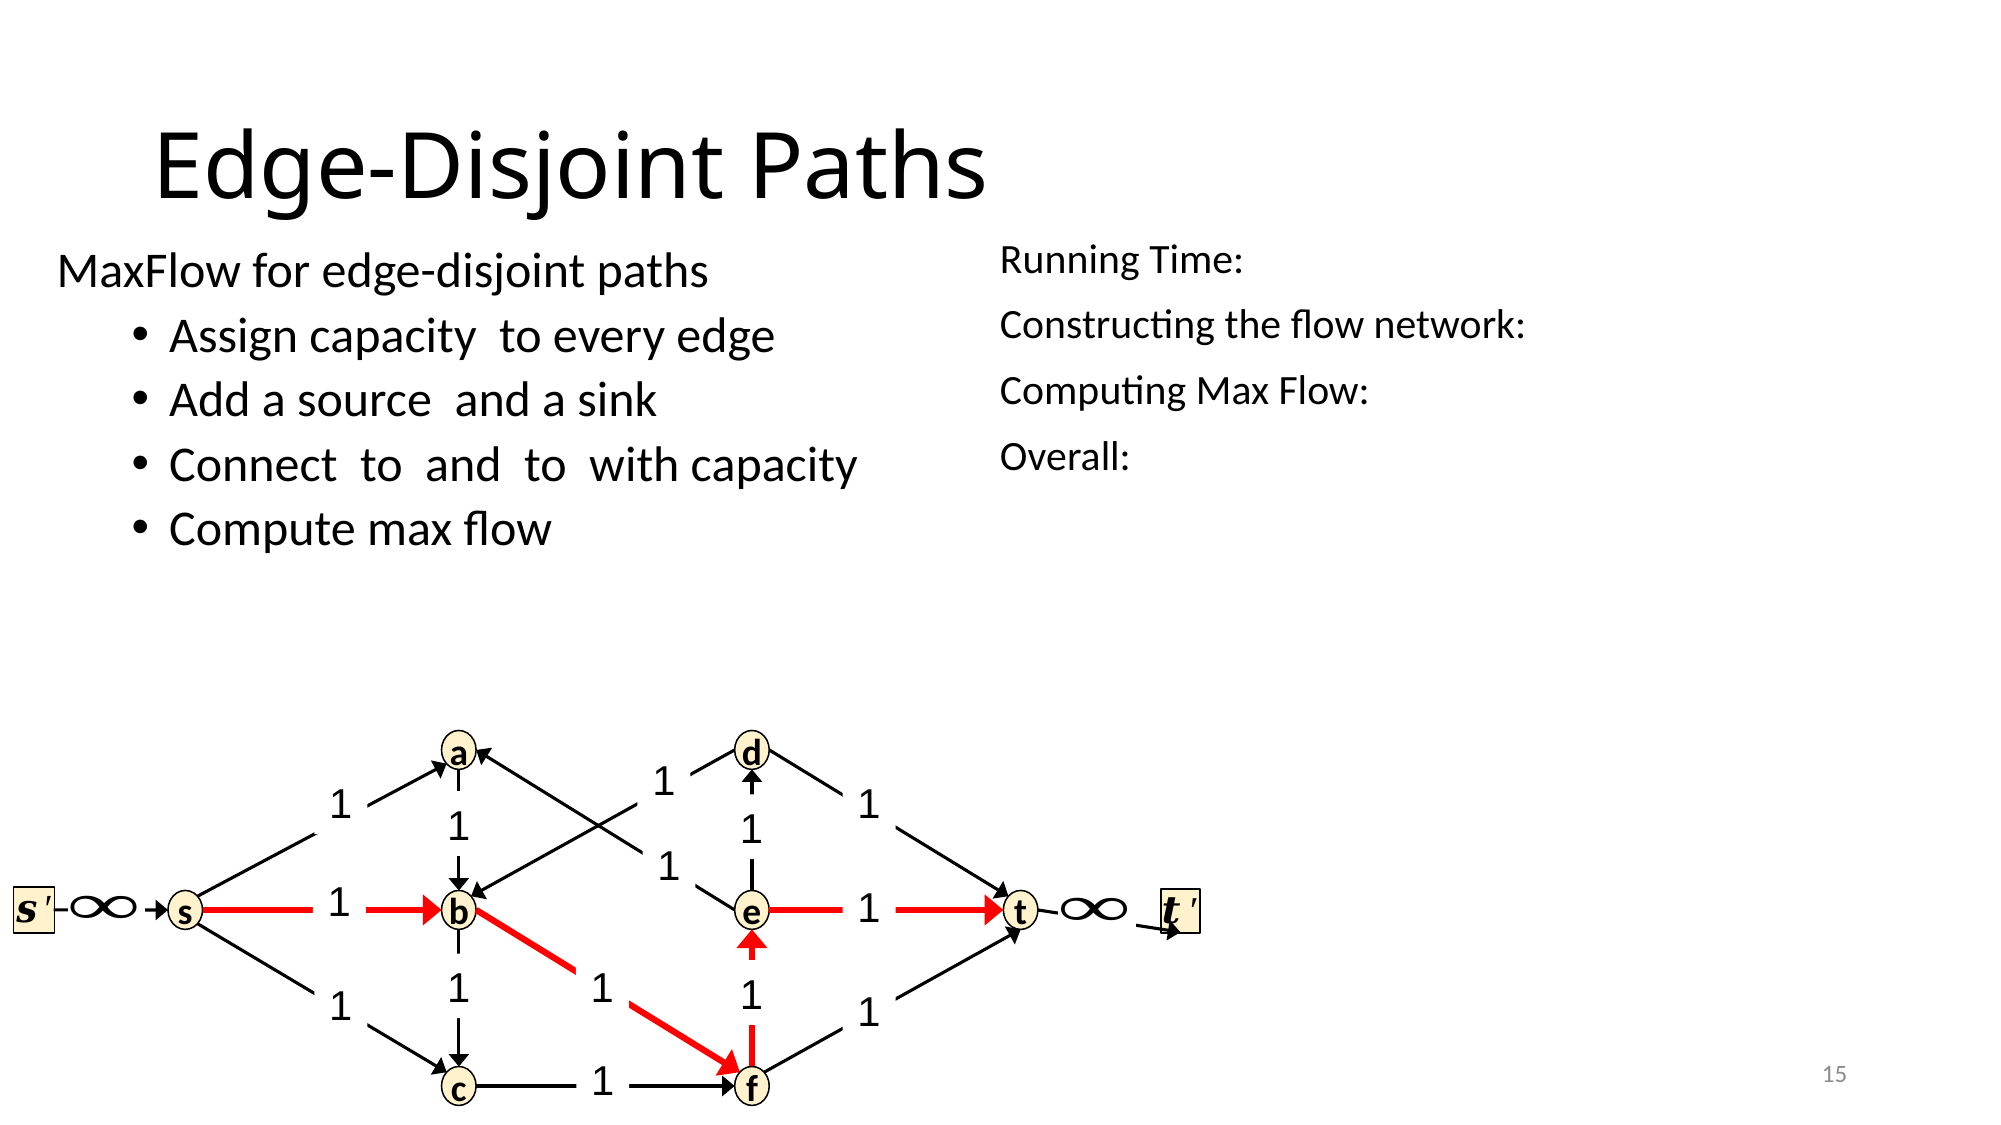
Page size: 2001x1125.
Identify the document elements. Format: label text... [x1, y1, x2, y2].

slide_number 15 [1412, 1042, 1863, 1103]
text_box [13, 730, 1200, 1112]
title Edge-Disjoint Paths [137, 59, 1863, 278]
